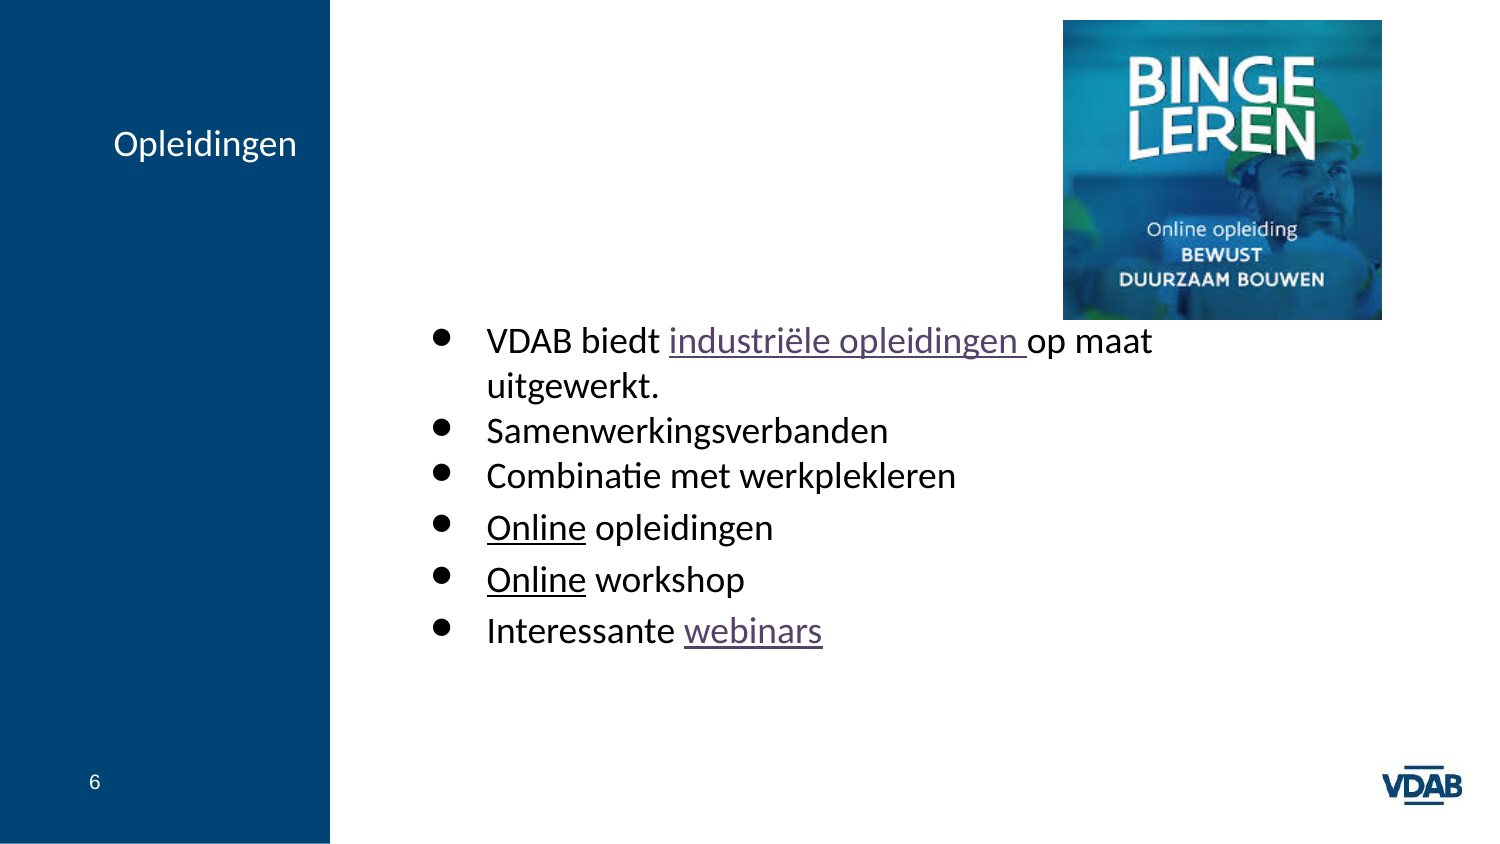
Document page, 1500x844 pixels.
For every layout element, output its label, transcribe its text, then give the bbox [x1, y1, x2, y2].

list VDAB biedt industriële opleidingen op maat uitgewerkt. Samenwerkingsverbanden Combinatie met werkplekleren Online opleidingen Online workshop Interessante webinars [396, 222, 1296, 621]
title Opleidingen [45, 118, 298, 446]
picture [330, 0, 1500, 844]
slide_number ‹#› [25, 749, 116, 814]
